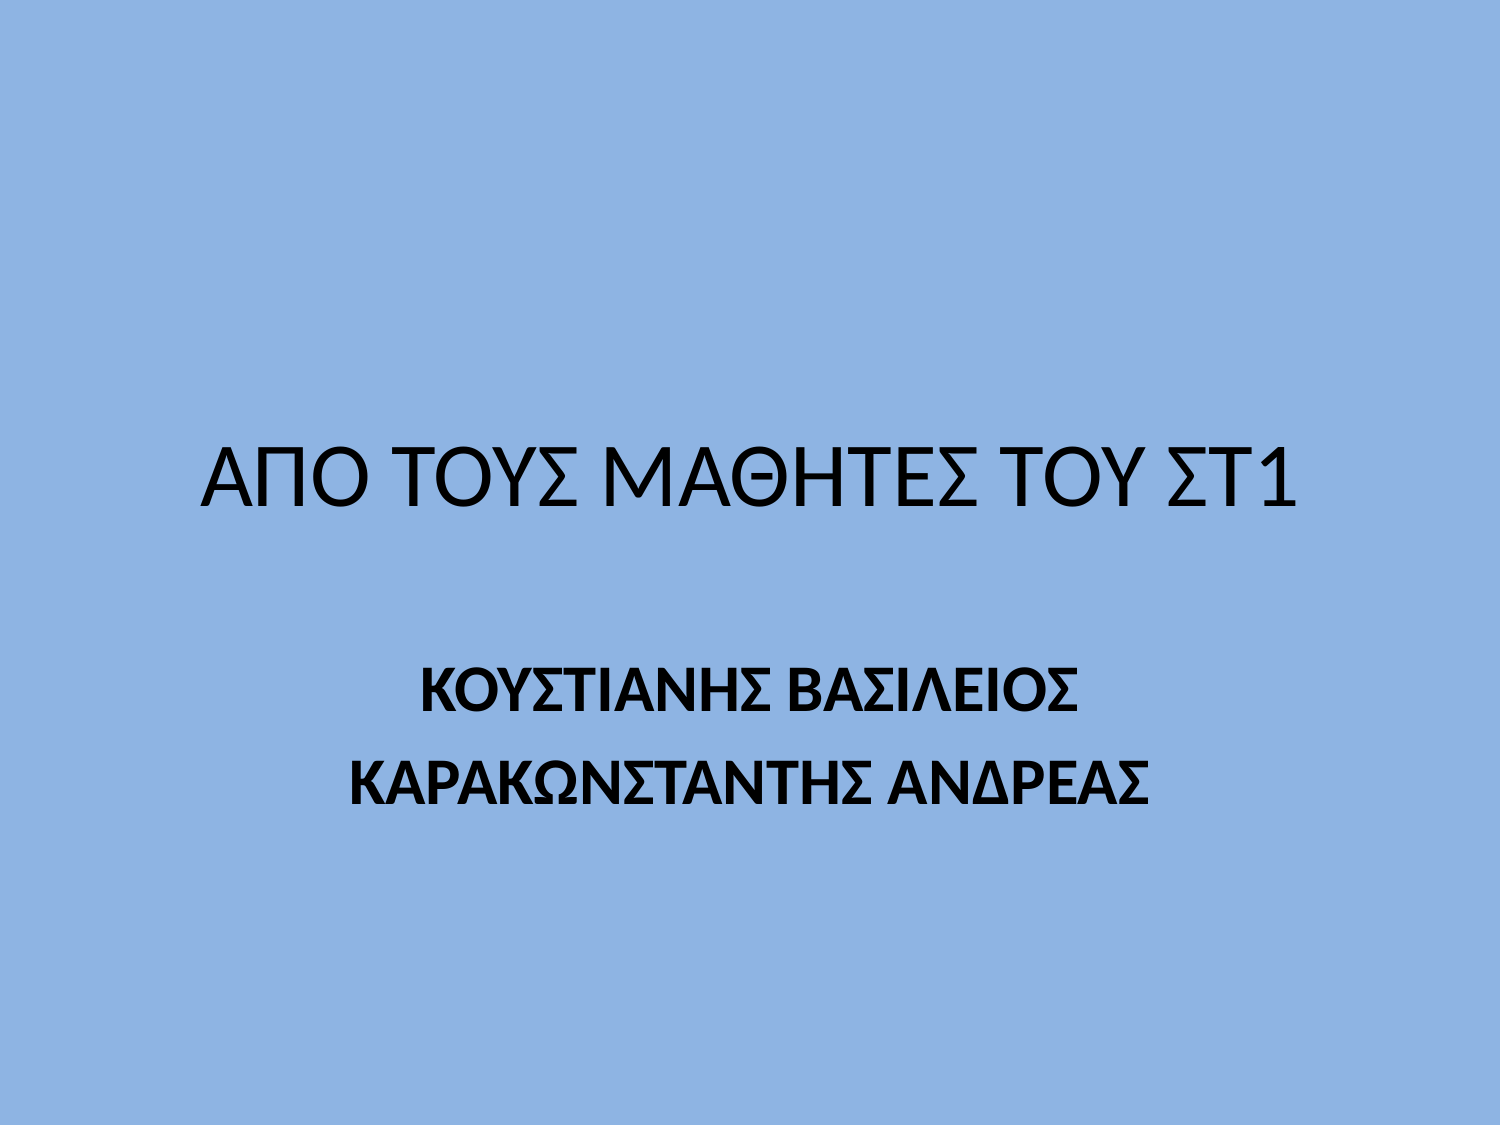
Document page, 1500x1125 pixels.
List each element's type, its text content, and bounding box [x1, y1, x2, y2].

title ΑΠΌ ΤΟΥΣ ΜΑΘΗΤΕΣ ΤΟΥ ΣΤ1 [112, 349, 1388, 591]
subtitle ΚΟΥΣΤΙΑΝΗΣ ΒΑΣΙΛΕΙΟΣ ΚΑΡΑΚΩΝΣΤΑΝΤΗΣ ΑΝΔΡΕΑΣ [225, 637, 1275, 925]
